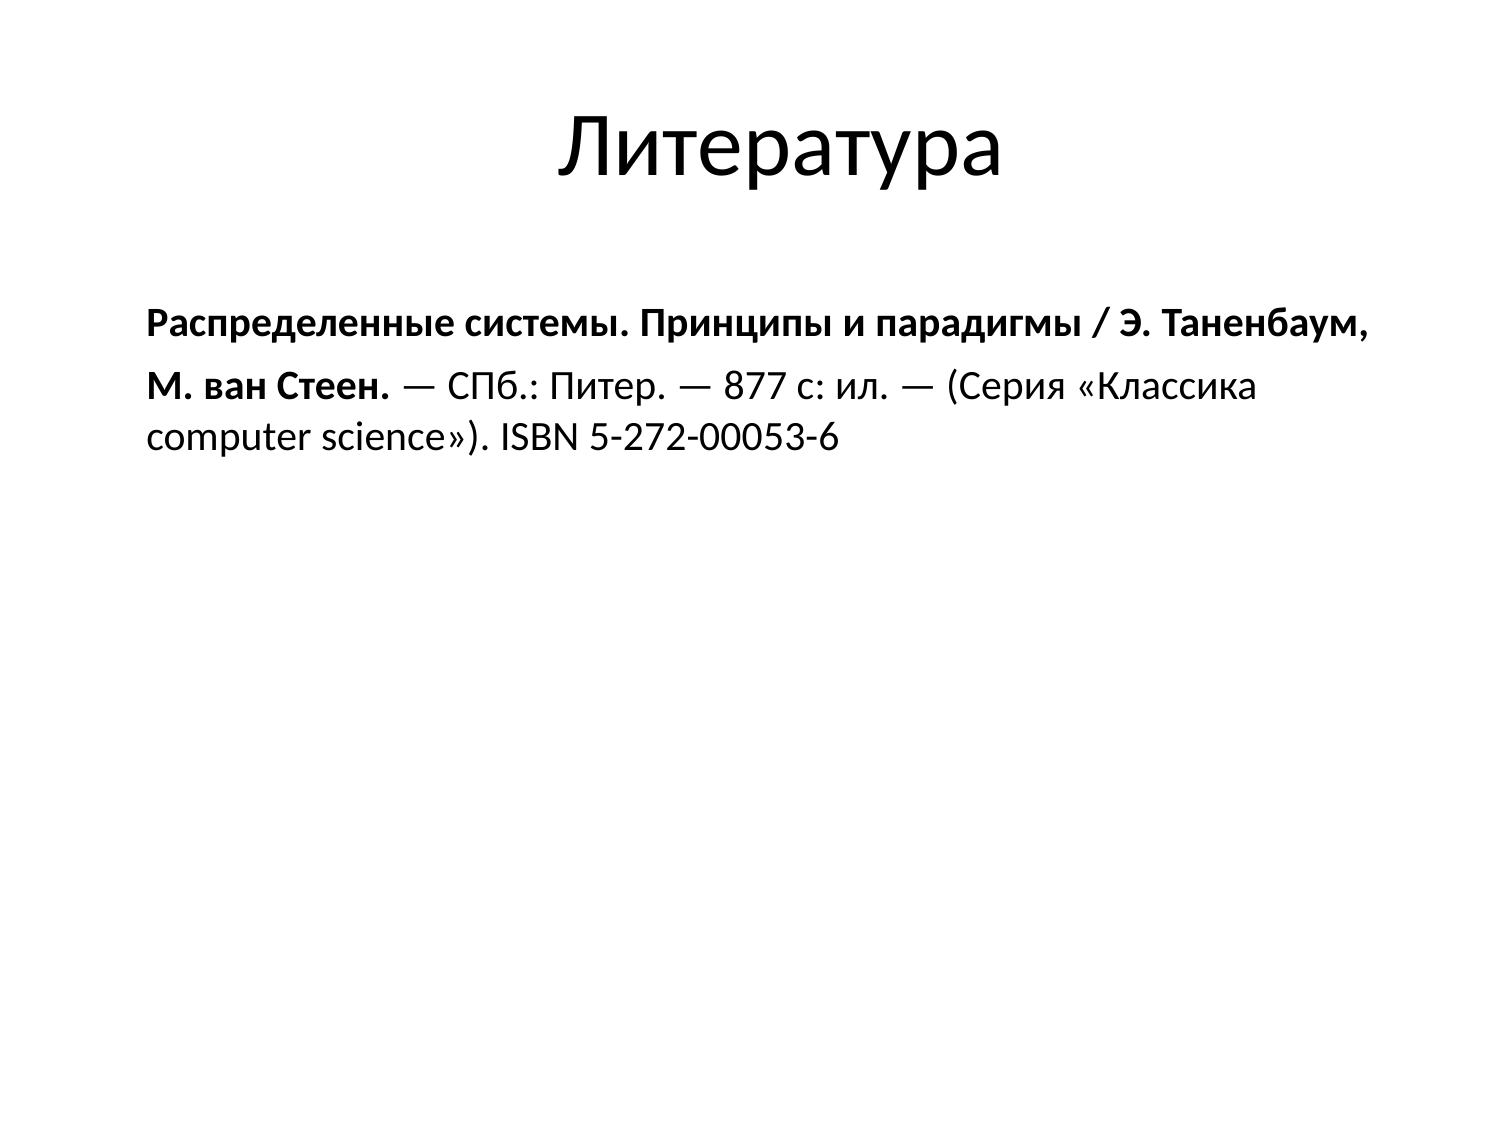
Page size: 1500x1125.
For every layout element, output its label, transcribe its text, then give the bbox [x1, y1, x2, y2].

title Литература [75, 45, 1425, 233]
list Распределенные системы. Принципы и парадигмы / Э. Таненбаум, М. ван Стеен. — СПб.: Питер. — 877 с: ил. — (Серия «Классика computer science»). ISBN 5-272-00053-6 [75, 262, 1425, 1005]
